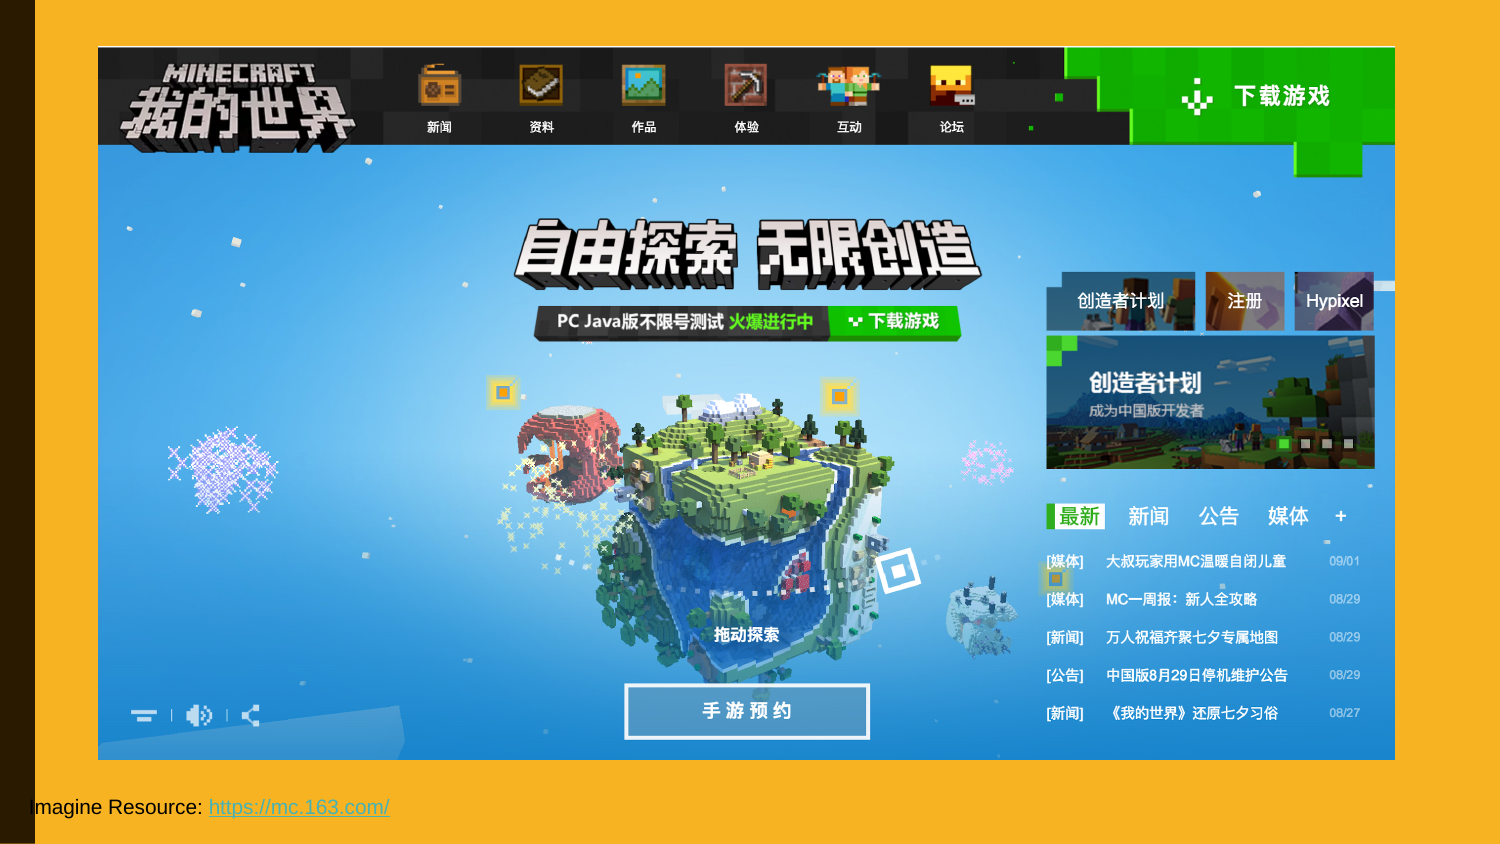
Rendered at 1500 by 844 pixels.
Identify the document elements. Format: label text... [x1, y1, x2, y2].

picture [98, 46, 1395, 760]
text_box Imagine Resource: https://mc.163.com/ [13, 778, 1487, 844]
